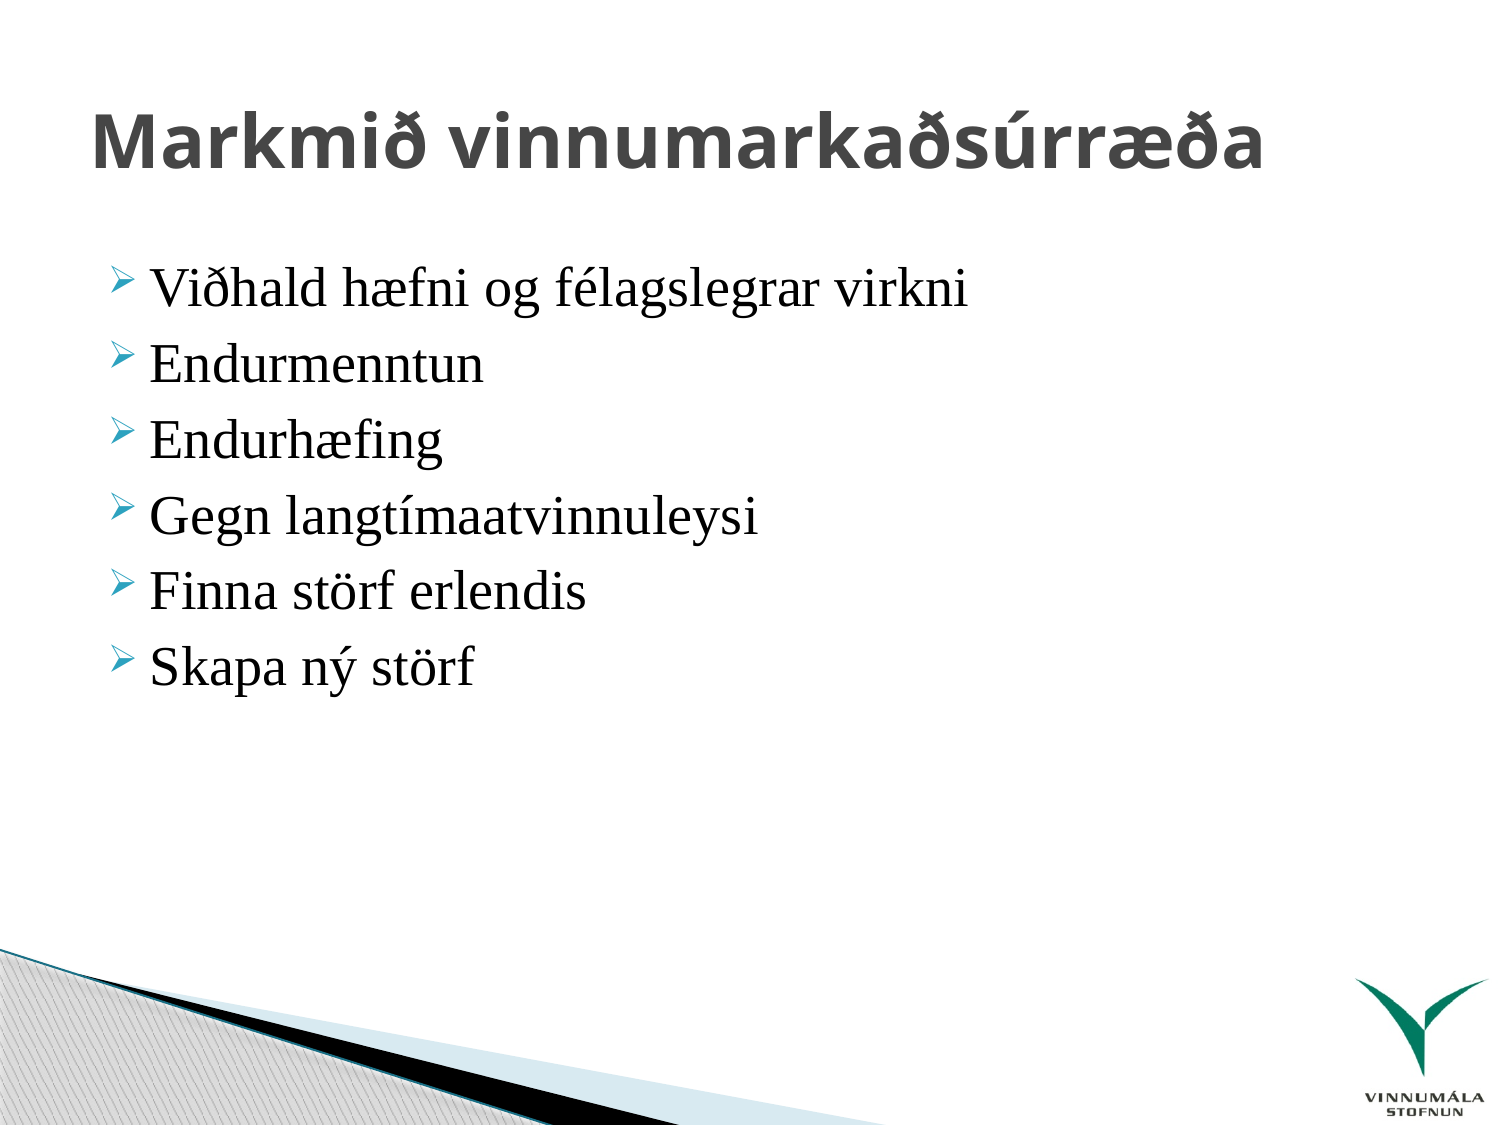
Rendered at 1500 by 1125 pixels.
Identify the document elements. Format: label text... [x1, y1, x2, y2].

picture [1344, 967, 1500, 1125]
title Markmið vinnumarkaðsúrræða [75, 45, 1425, 233]
list Viðhald hæfni og félagslegrar virkni Endurmenntun Endurhæfing Gegn langtímaatvinnuleysi Finna störf erlendis Skapa ný störf [74, 242, 1426, 986]
